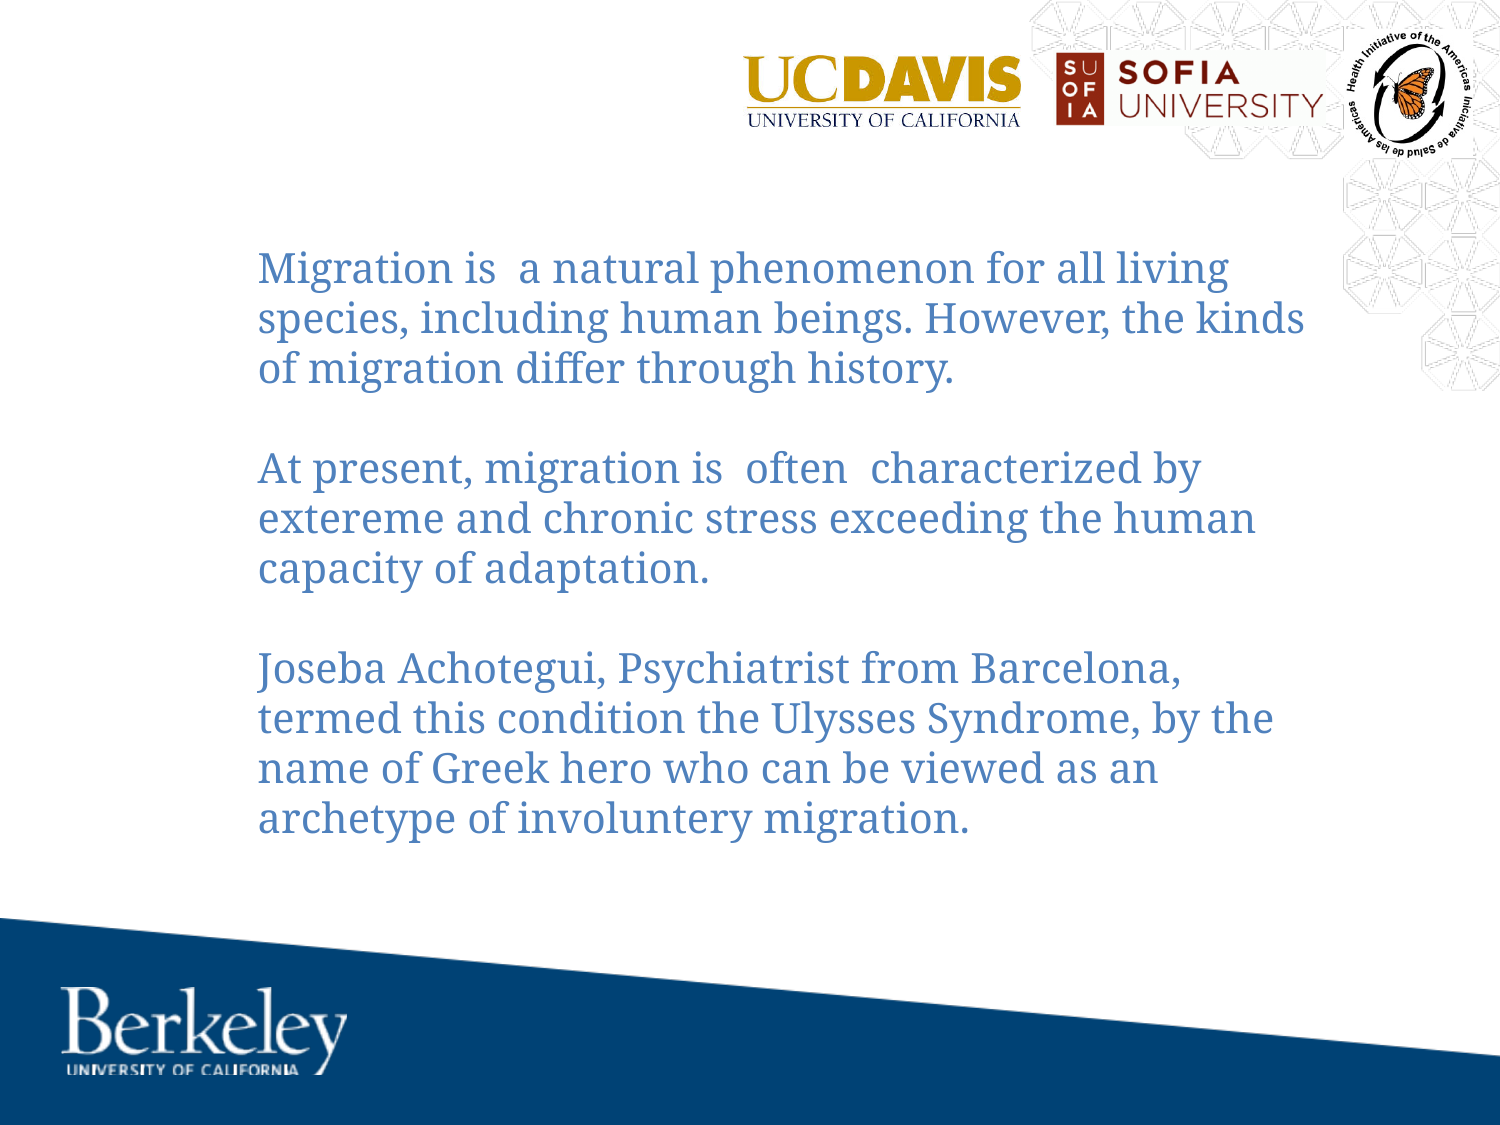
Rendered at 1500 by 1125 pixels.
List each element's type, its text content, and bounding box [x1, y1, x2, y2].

picture [1344, 29, 1473, 158]
picture [743, 55, 1022, 127]
title Migration is a natural phenomenon for all living species, including human beings. However, the kinds of migration differ through history. At present, migration is often characterized by extereme and chronic stress exceeding the human capacity of adaptation. Joseba Achotegui, Psychiatrist from Barcelona, termed this condition the Ulysses Syndrome, by the name of Greek hero who can be viewed as an archetype of involuntery migration. [242, 368, 1326, 556]
picture [1053, 50, 1326, 127]
